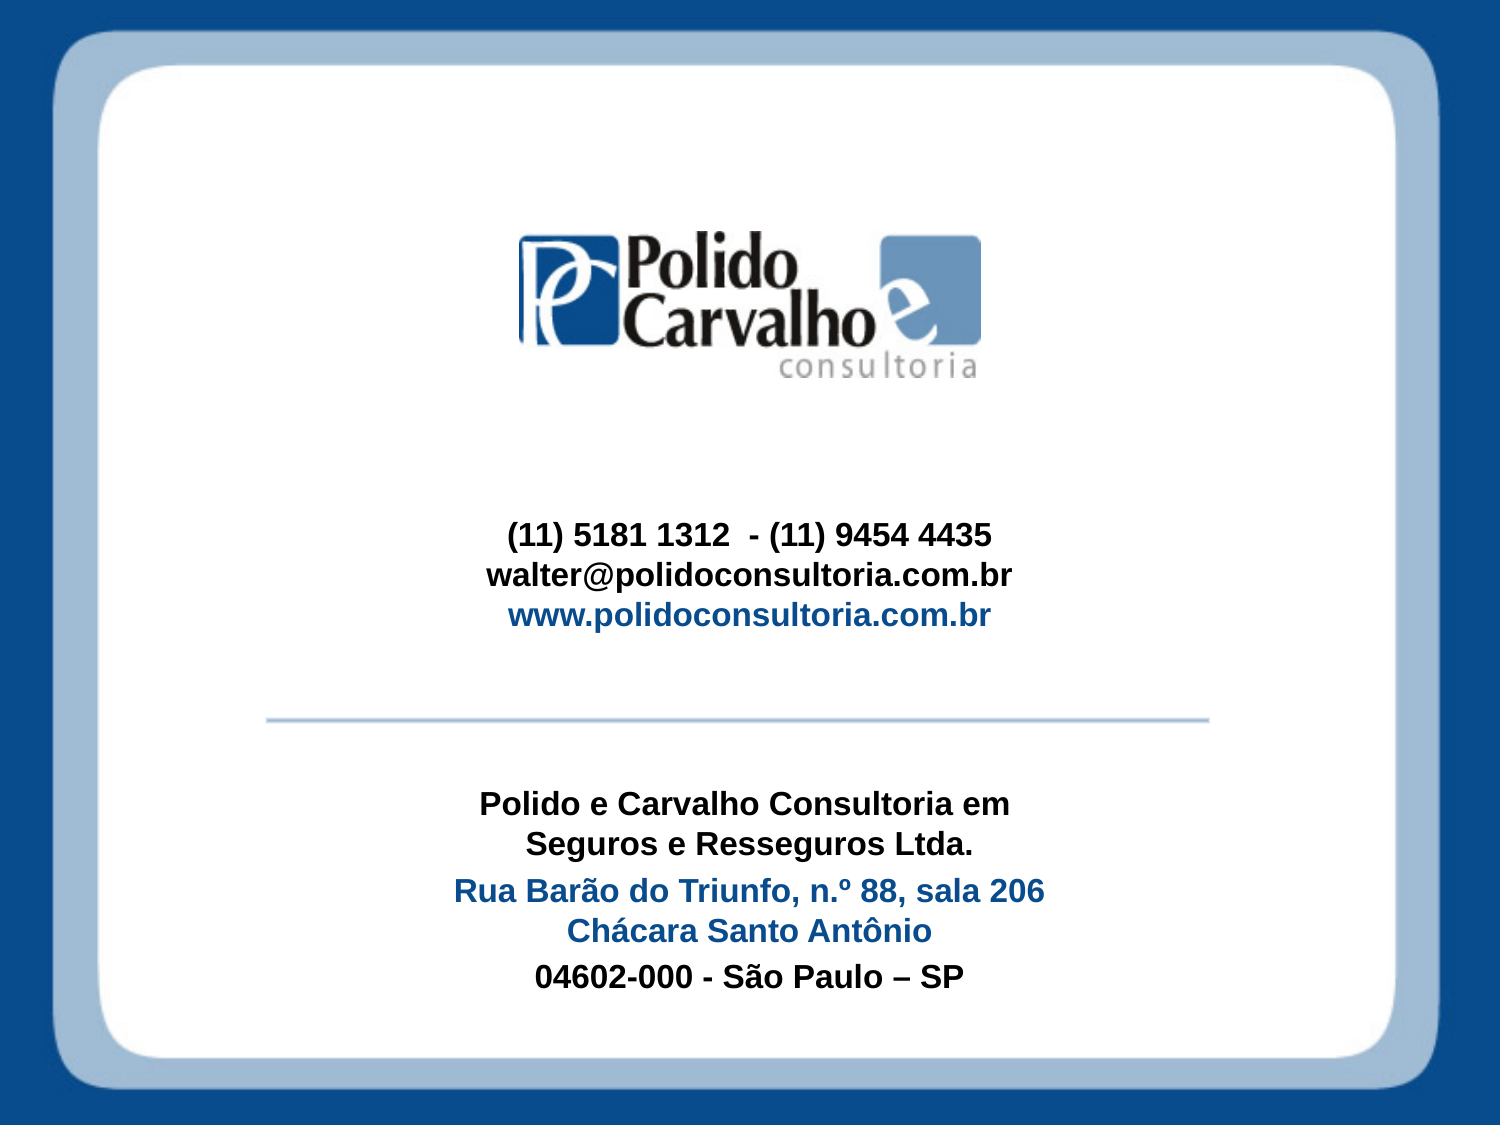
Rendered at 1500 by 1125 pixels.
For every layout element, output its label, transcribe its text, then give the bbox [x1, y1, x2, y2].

picture [0, 0, 1500, 1125]
text_box (11) 5181 1312 - (11) 9454 4435 walter@polidoconsultoria.com.br www.polidoconsultoria.com.br [330, 512, 1170, 633]
text_box [265, 717, 1211, 724]
text_box Polido e Carvalho Consultoria em Seguros e Resseguros Ltda. Rua Barão do Triunfo, n.º 88, sala 206 Chácara Santo Antônio 04602-000 - São Paulo – SP [342, 775, 1158, 988]
